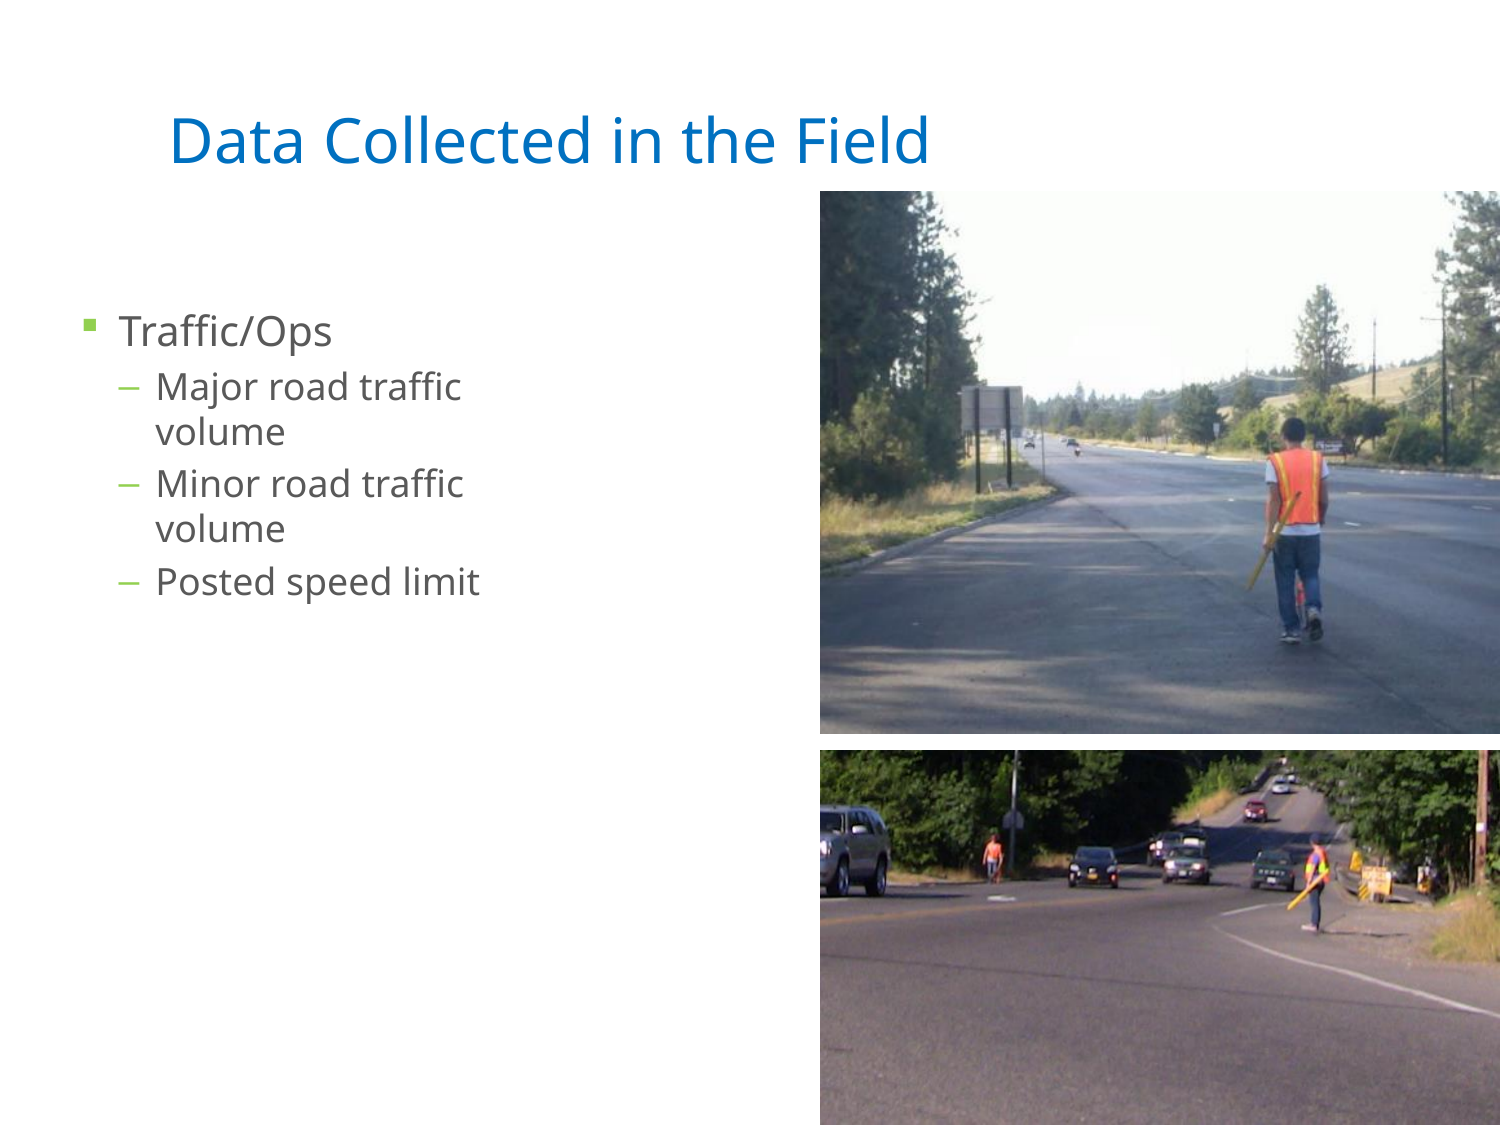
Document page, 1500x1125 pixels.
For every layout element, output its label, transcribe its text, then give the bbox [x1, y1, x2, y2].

picture [820, 749, 1500, 1125]
list Traffic/Ops Major road traffic volume Minor road traffic volume Posted speed limit [0, 297, 605, 966]
picture [820, 191, 1500, 734]
title Data Collected in the Field [153, 44, 1426, 233]
